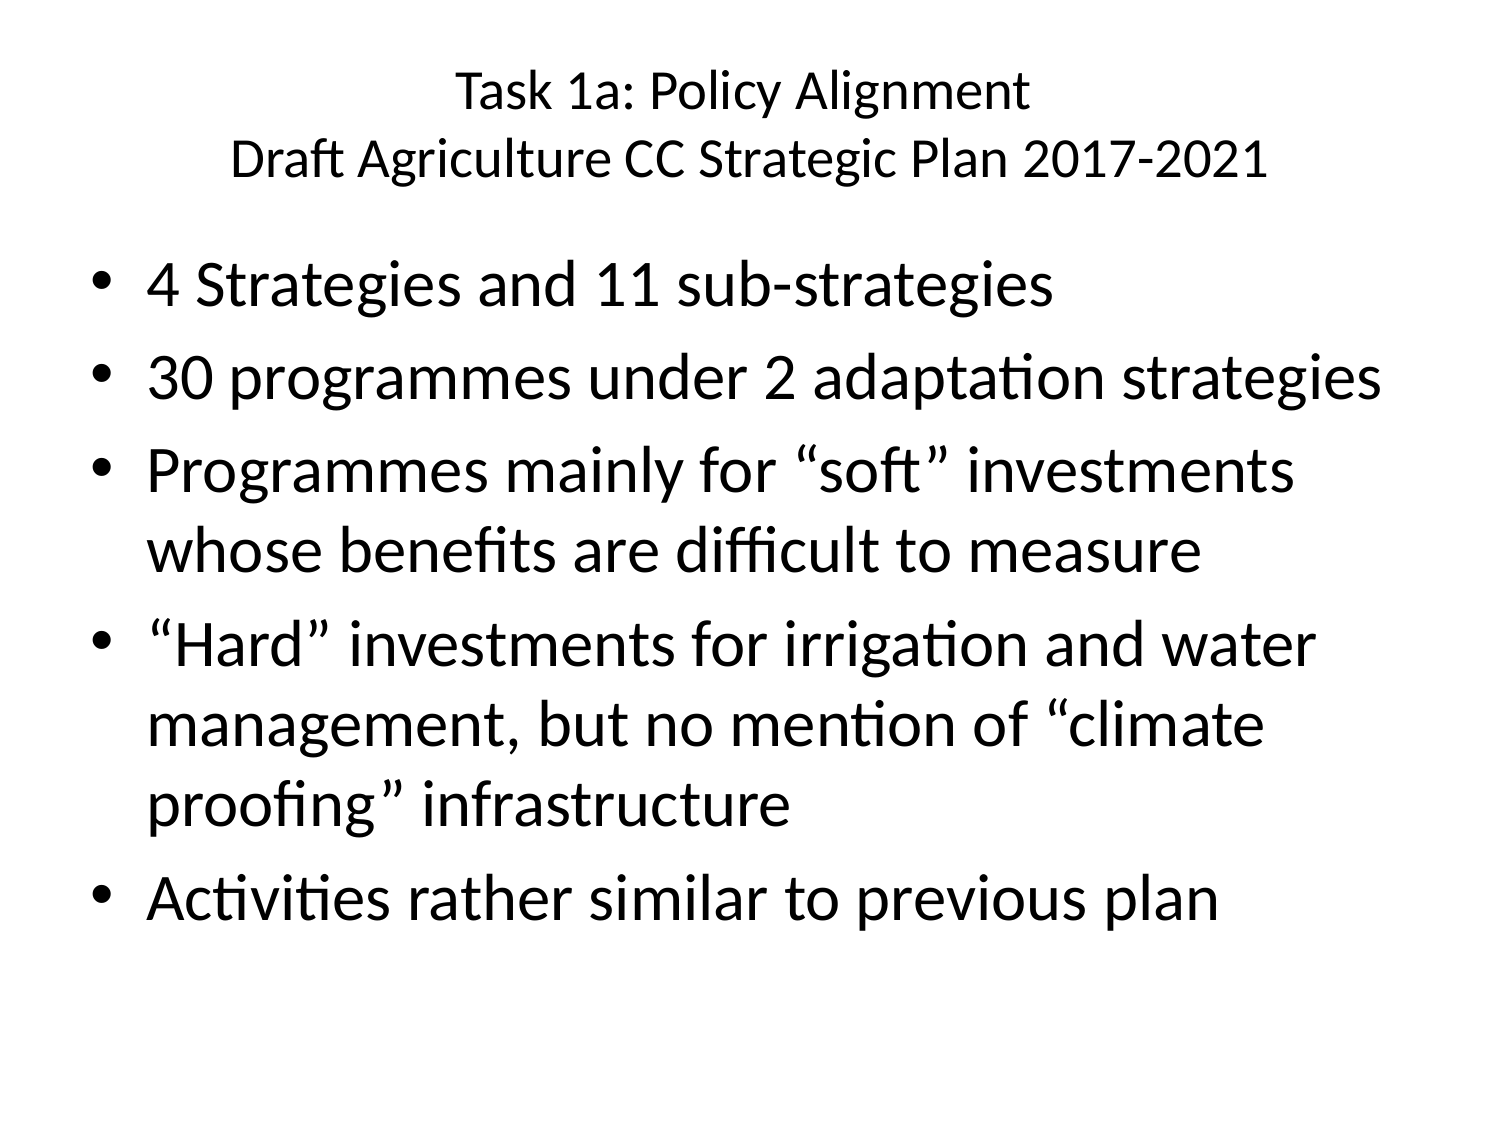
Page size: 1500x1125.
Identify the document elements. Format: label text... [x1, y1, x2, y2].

list 4 Strategies and 11 sub-strategies 30 programmes under 2 adaptation strategies Programmes mainly for “soft” investments whose benefits are difficult to measure “Hard” investments for irrigation and water management, but no mention of “climate proofing” infrastructure Activities rather similar to previous plan [75, 231, 1425, 1005]
title Task 1a: Policy Alignment Draft Agriculture CC Strategic Plan 2017-2021 [75, 45, 1425, 197]
